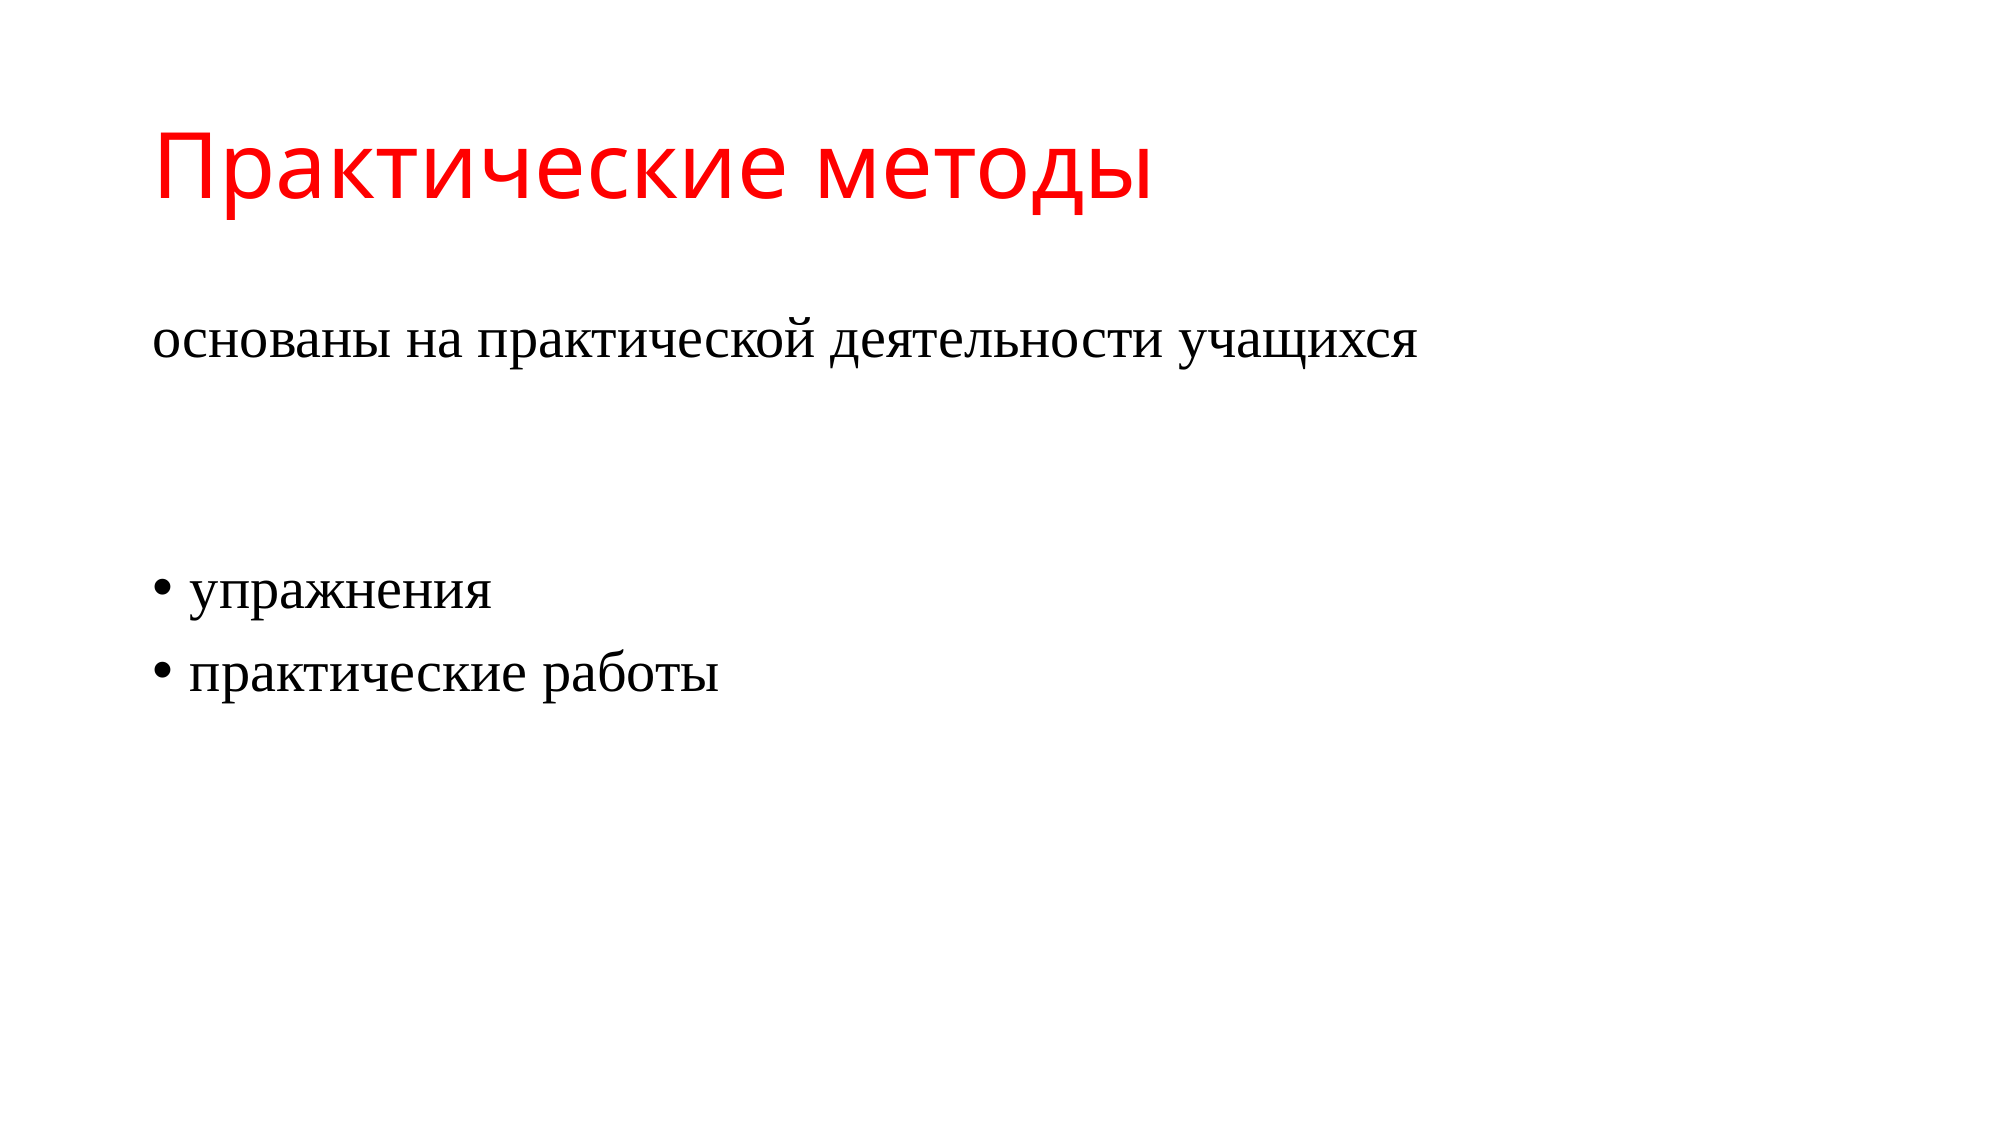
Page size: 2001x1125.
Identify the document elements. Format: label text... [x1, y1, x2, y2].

title Практические методы [137, 59, 1863, 278]
list основаны на практической деятельности учащихся упражнения практические работы [137, 299, 1863, 1014]
